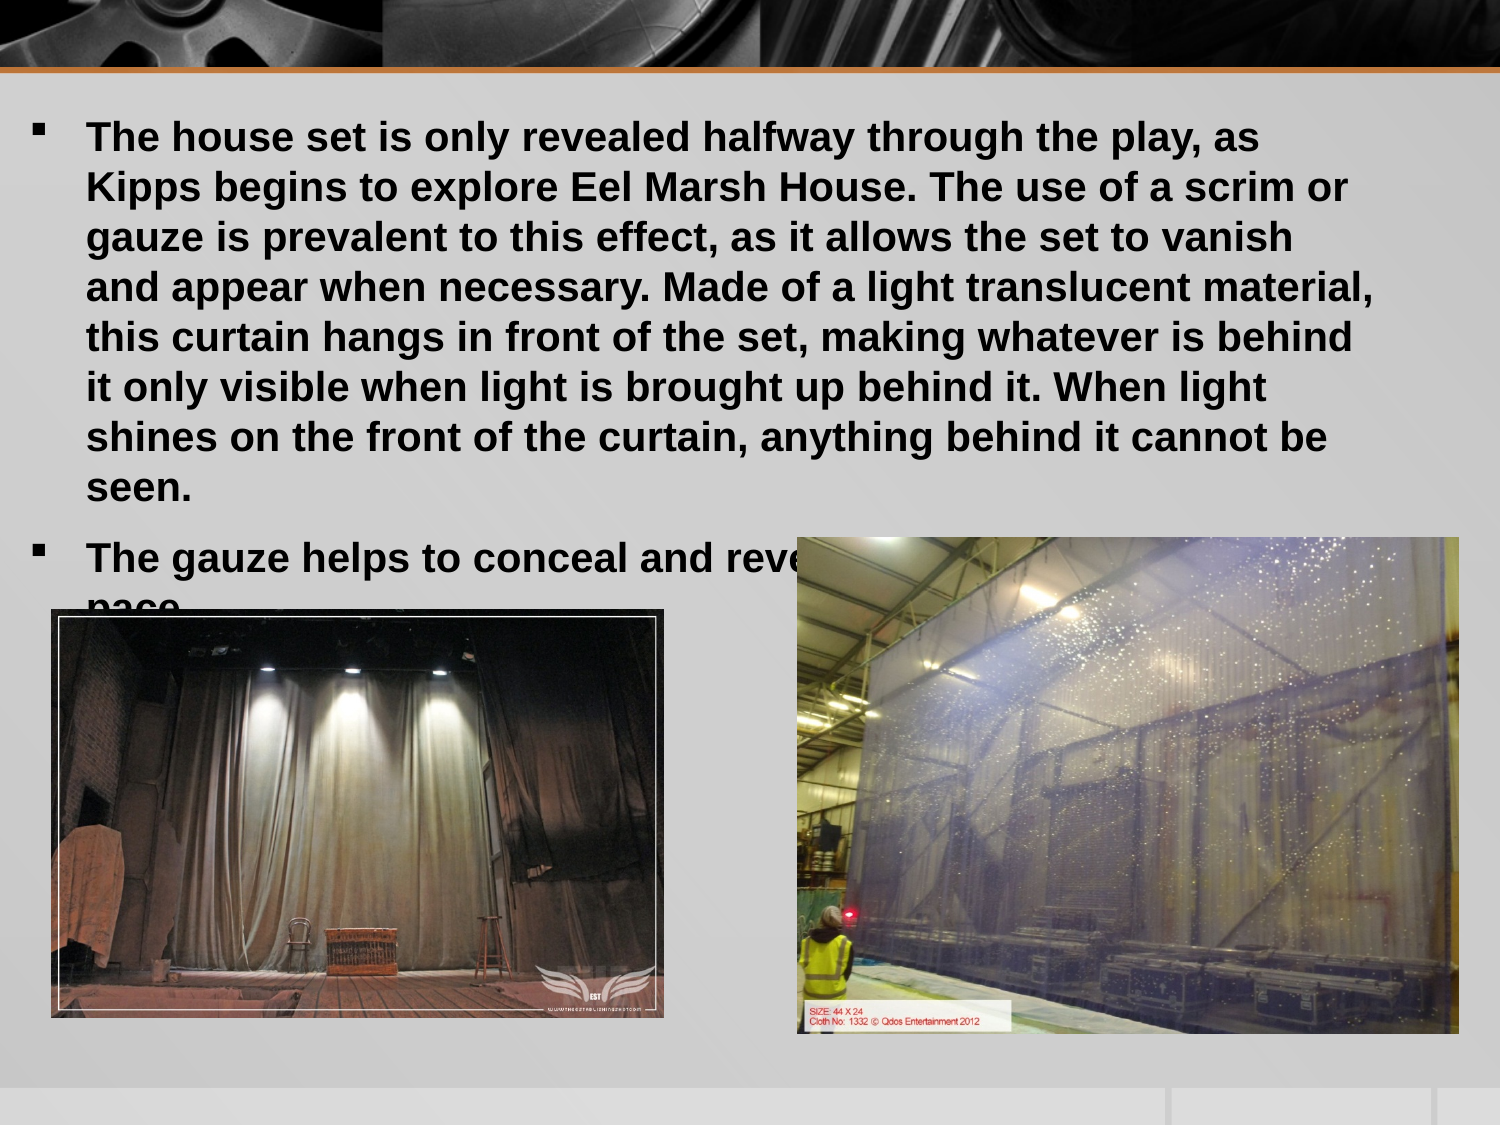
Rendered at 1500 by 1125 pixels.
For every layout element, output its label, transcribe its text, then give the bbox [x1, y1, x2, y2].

picture [796, 537, 1459, 1035]
list The house set is only revealed halfway through the play, as Kipps begins to explore Eel Marsh House. The use of a scrim or gauze is prevalent to this effect, as it allows the set to vanish and appear when necessary. Made of a light translucent material, this curtain hangs in front of the set, making whatever is behind it only visible when light is brought up behind it. When light shines on the front of the curtain, anything behind it cannot be seen. The gauze helps to conceal and reveal quickly to enhance the pace. [29, 101, 1380, 782]
picture [51, 609, 664, 1018]
picture [0, 0, 1500, 67]
